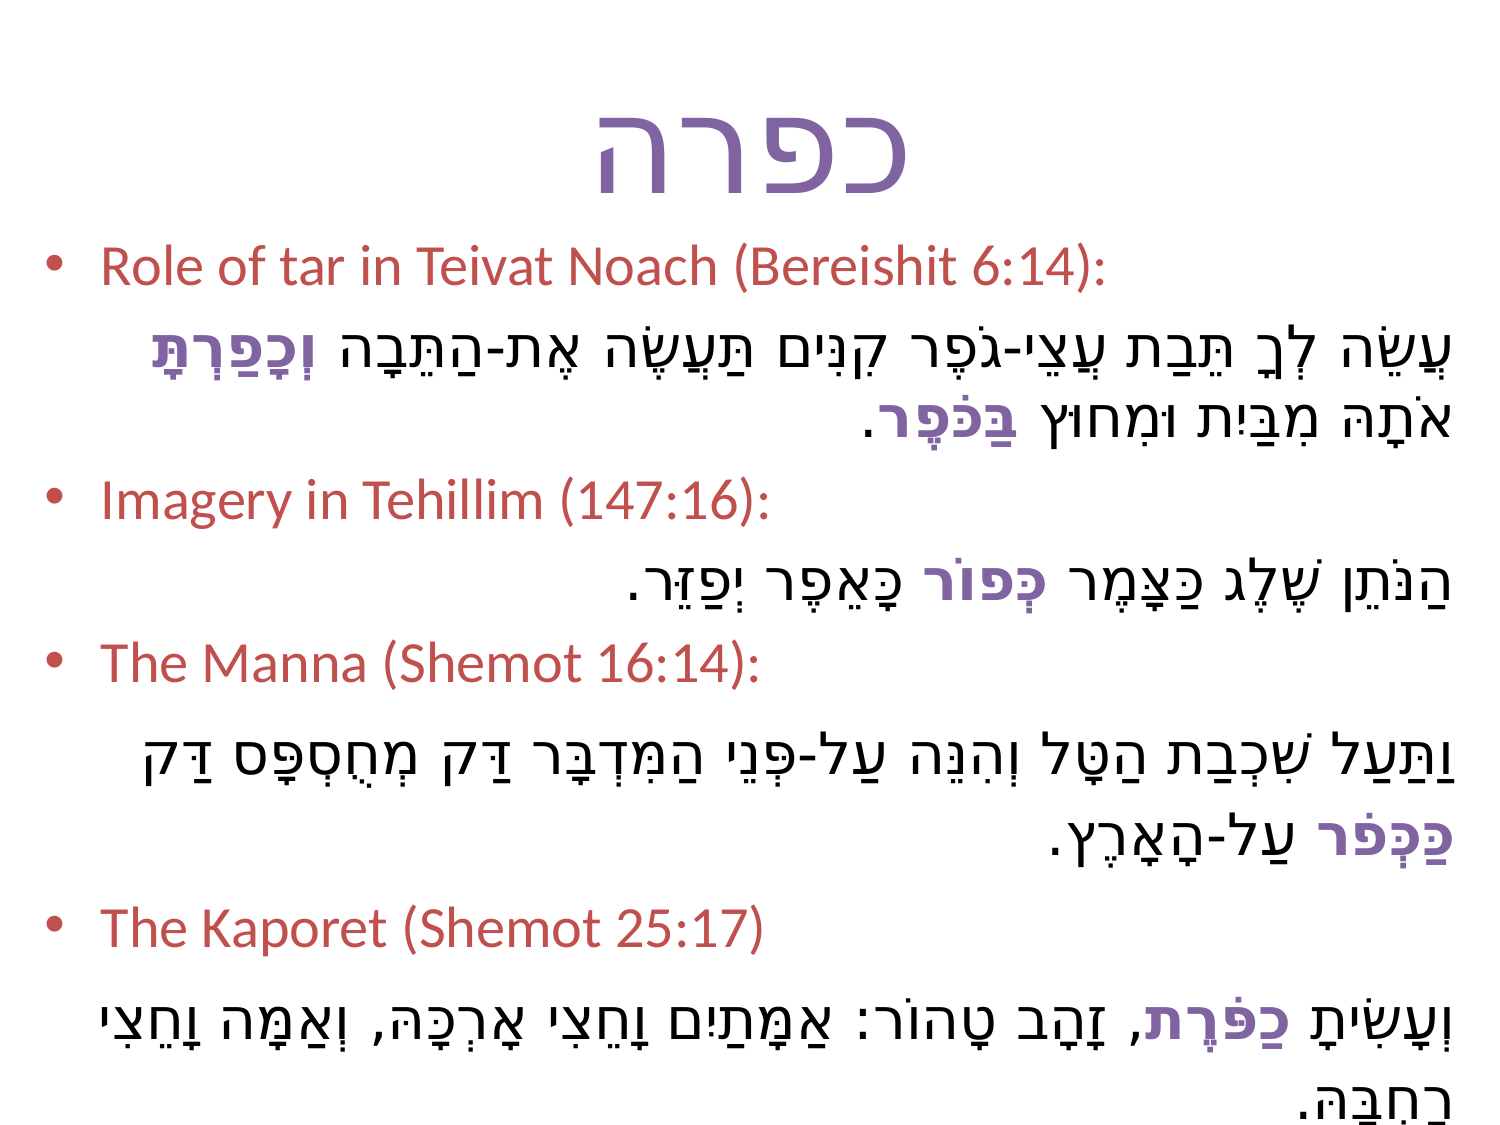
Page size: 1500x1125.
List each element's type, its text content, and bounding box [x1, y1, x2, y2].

list Role of tar in Teivat Noach (Bereishit 6:14): עֲשֵׂה לְךָ תֵּבַת עֲצֵי-גֹפֶר קִנִּים תַּעֲשֶׂה אֶת-הַתֵּבָה וְכָפַרְתָּ אֹתָהּ מִבַּיִת וּמִחוּץ בַּכֹּפֶר. Imagery in Tehillim (147:16): הַנֹּתֵן שֶׁלֶג כַּצָּמֶר כְּפוֹר כָּאֵפֶר יְפַזֵּר. The Manna (Shemot 16:14): וַתַּעַל שִׁכְבַת הַטָּל וְהִנֵּה עַל-פְּנֵי הַמִּדְבָּר דַּק מְחֻסְפָּס דַּק כַּכְּפֹר עַל-הָאָרֶץ. The Kaporet (Shemot 25:17) וְעָשִׂיתָ כַפֹּרֶת, זָהָב טָהוֹר: אַמָּתַיִם וָחֵצִי אָרְכָּהּ, וְאַמָּה וָחֵצִי רָחְבָּהּ. [29, 219, 1471, 1059]
title כפרה [75, 45, 1425, 219]
